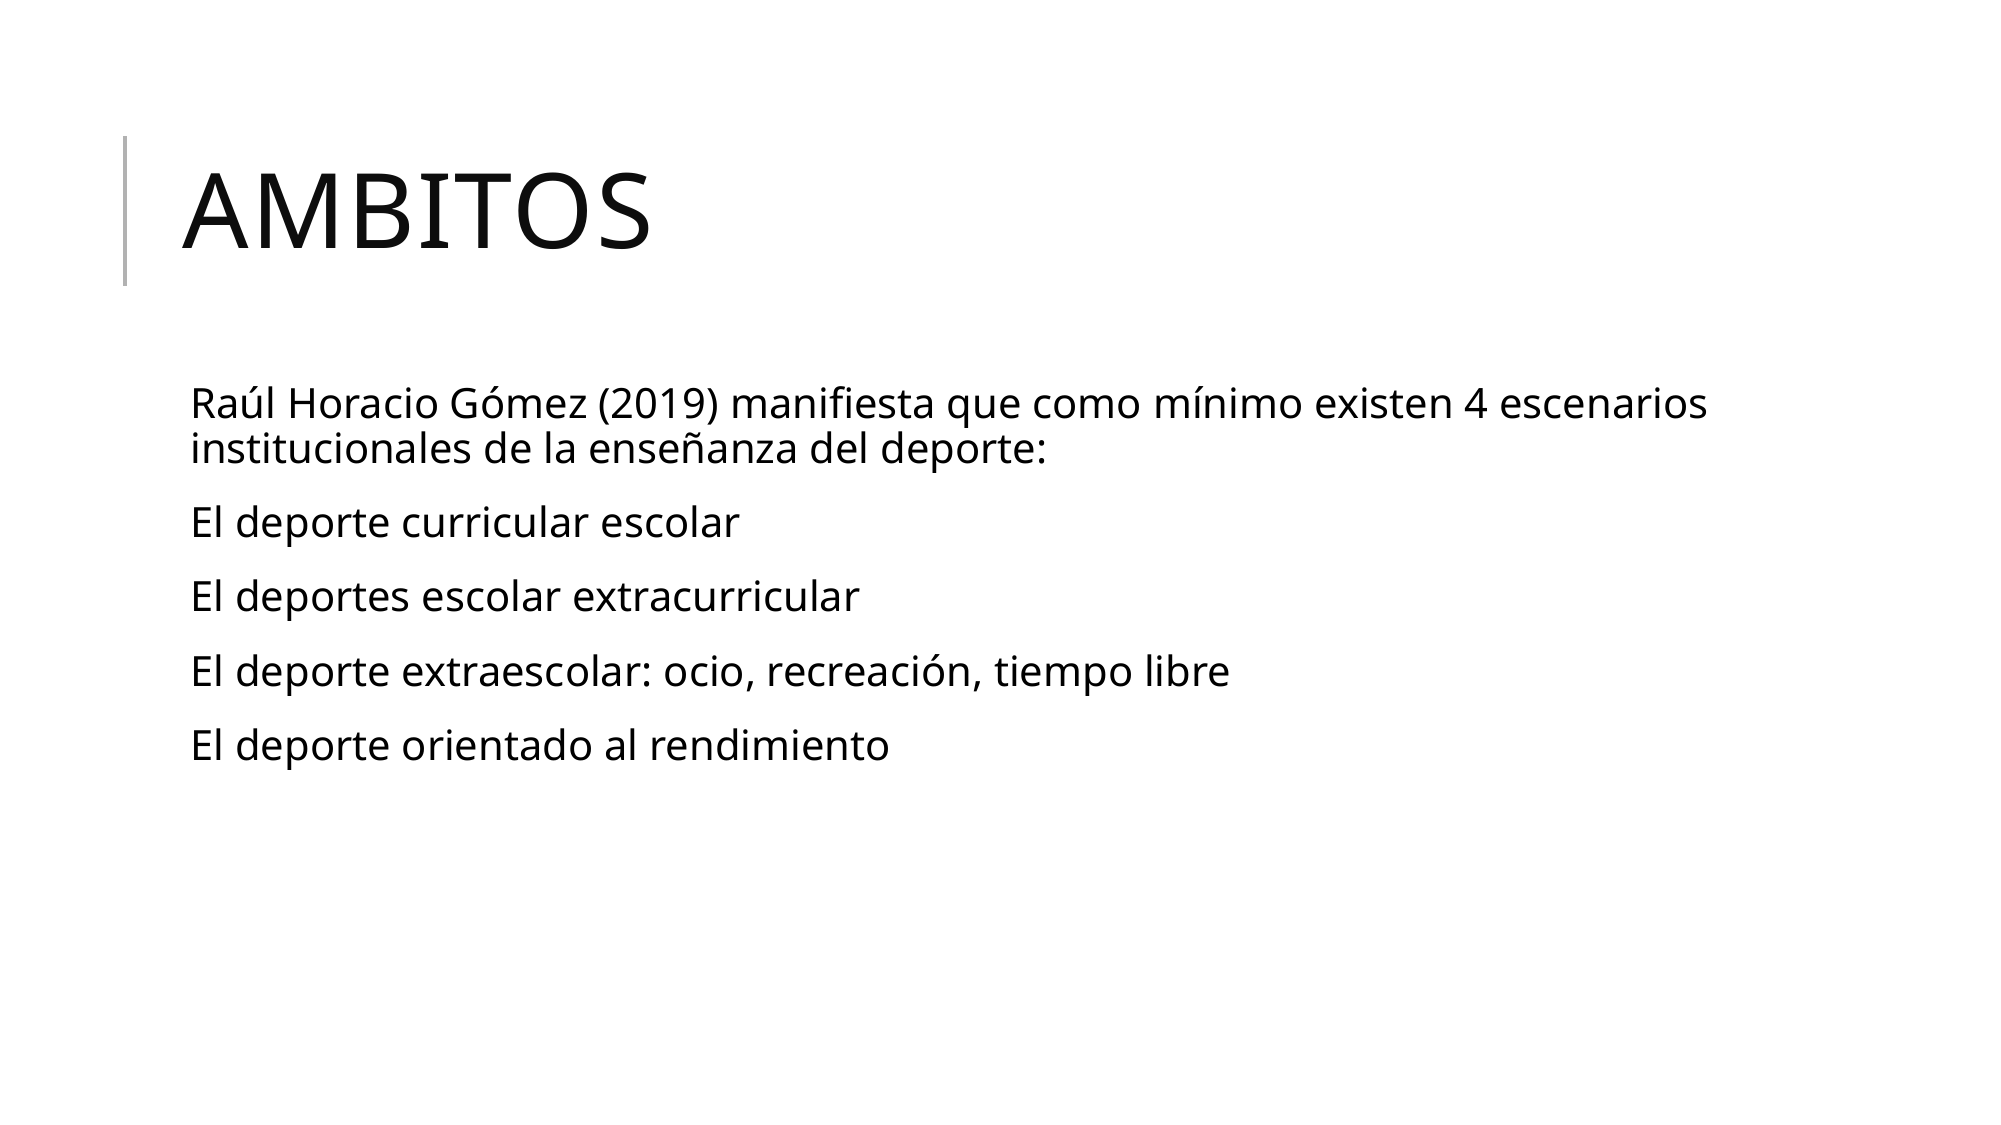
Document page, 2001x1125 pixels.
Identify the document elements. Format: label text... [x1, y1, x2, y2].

list Raúl Horacio Gómez (2019) manifiesta que como mínimo existen 4 escenarios institucionales de la enseñanza del deporte: El deporte curricular escolar El deportes escolar extracurricular El deporte extraescolar: ocio, recreación, tiempo libre El deporte orientado al rendimiento [168, 375, 1763, 1035]
title AMBITOS [168, 96, 1763, 342]
